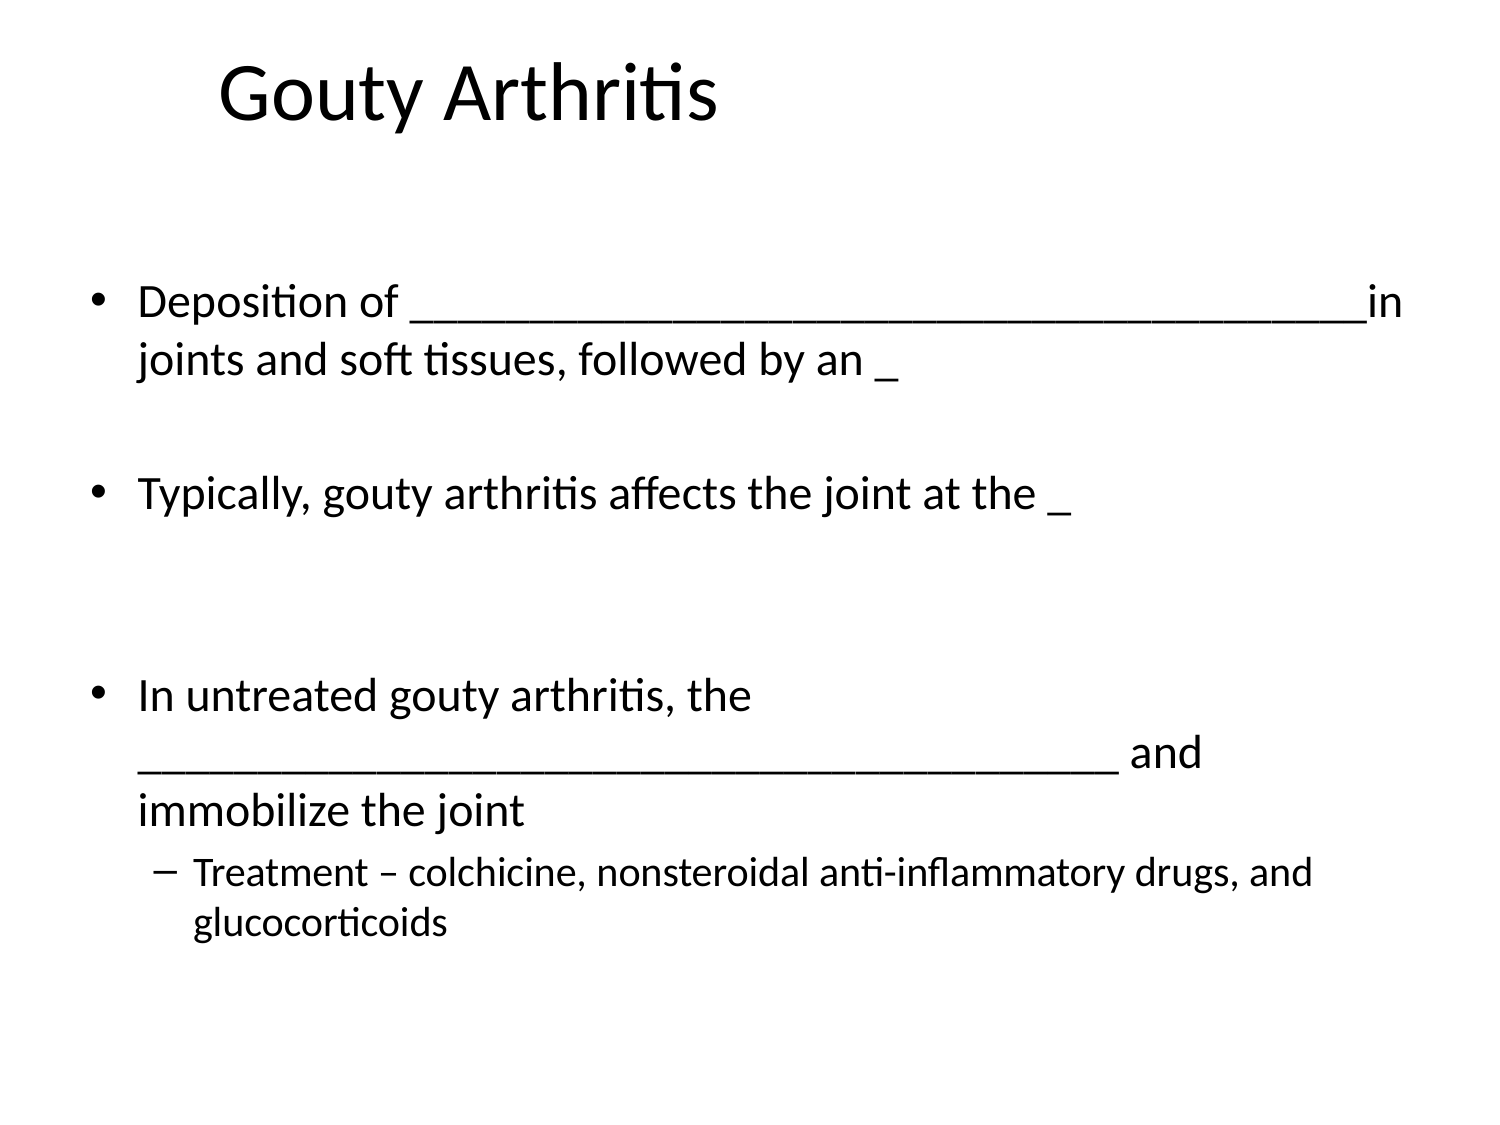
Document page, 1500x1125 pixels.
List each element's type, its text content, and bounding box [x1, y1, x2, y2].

list Deposition of ________________________________________in joints and soft tissues, followed by an _ Typically, gouty arthritis affects the joint at the _ In untreated gouty arthritis, the _________________________________________ and immobilize the joint Treatment – colchicine, nonsteroidal anti-inflammatory drugs, and glucocorticoids [75, 262, 1425, 1005]
title Gouty Arthritis [63, 27, 875, 147]
